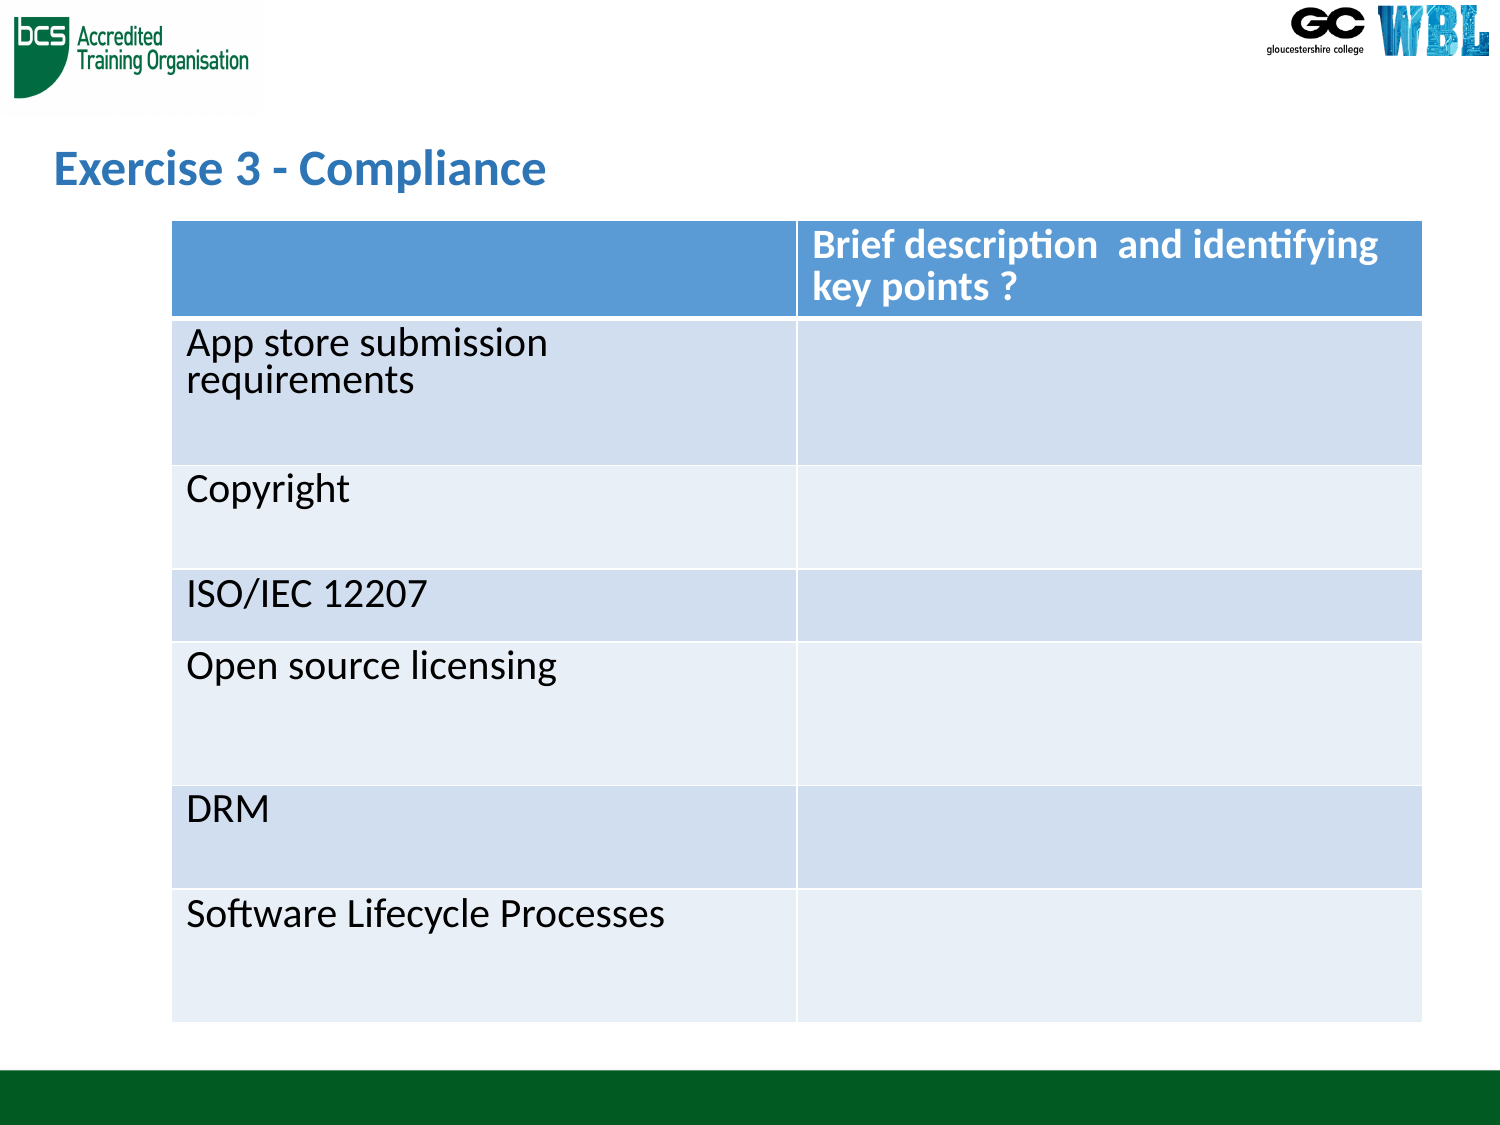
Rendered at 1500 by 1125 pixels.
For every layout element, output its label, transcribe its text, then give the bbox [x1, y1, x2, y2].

table_cell Software Lifecycle Processes [172, 890, 796, 1022]
picture [1378, 5, 1467, 56]
picture [1482, 36, 1489, 45]
table_header [172, 221, 796, 316]
table_cell [798, 643, 1422, 785]
table_cell App store submission requirements [172, 321, 796, 465]
table_cell ISO/IEC 12207 [172, 570, 796, 641]
picture [1469, 48, 1481, 52]
table_cell Copyright [172, 466, 796, 568]
title Exercise 3 - Compliance [38, 59, 1465, 278]
table_cell [798, 321, 1422, 465]
table_cell Open source licensing [172, 643, 796, 785]
picture [1263, 3, 1367, 59]
table_cell [798, 786, 1422, 888]
table_cell DRM [172, 786, 796, 888]
table_cell [798, 890, 1422, 1022]
table_cell [798, 466, 1422, 568]
table_cell [798, 570, 1422, 641]
table_header Brief description and identifying key points ? [798, 221, 1422, 316]
picture [1467, 5, 1489, 45]
picture [0, 0, 263, 117]
